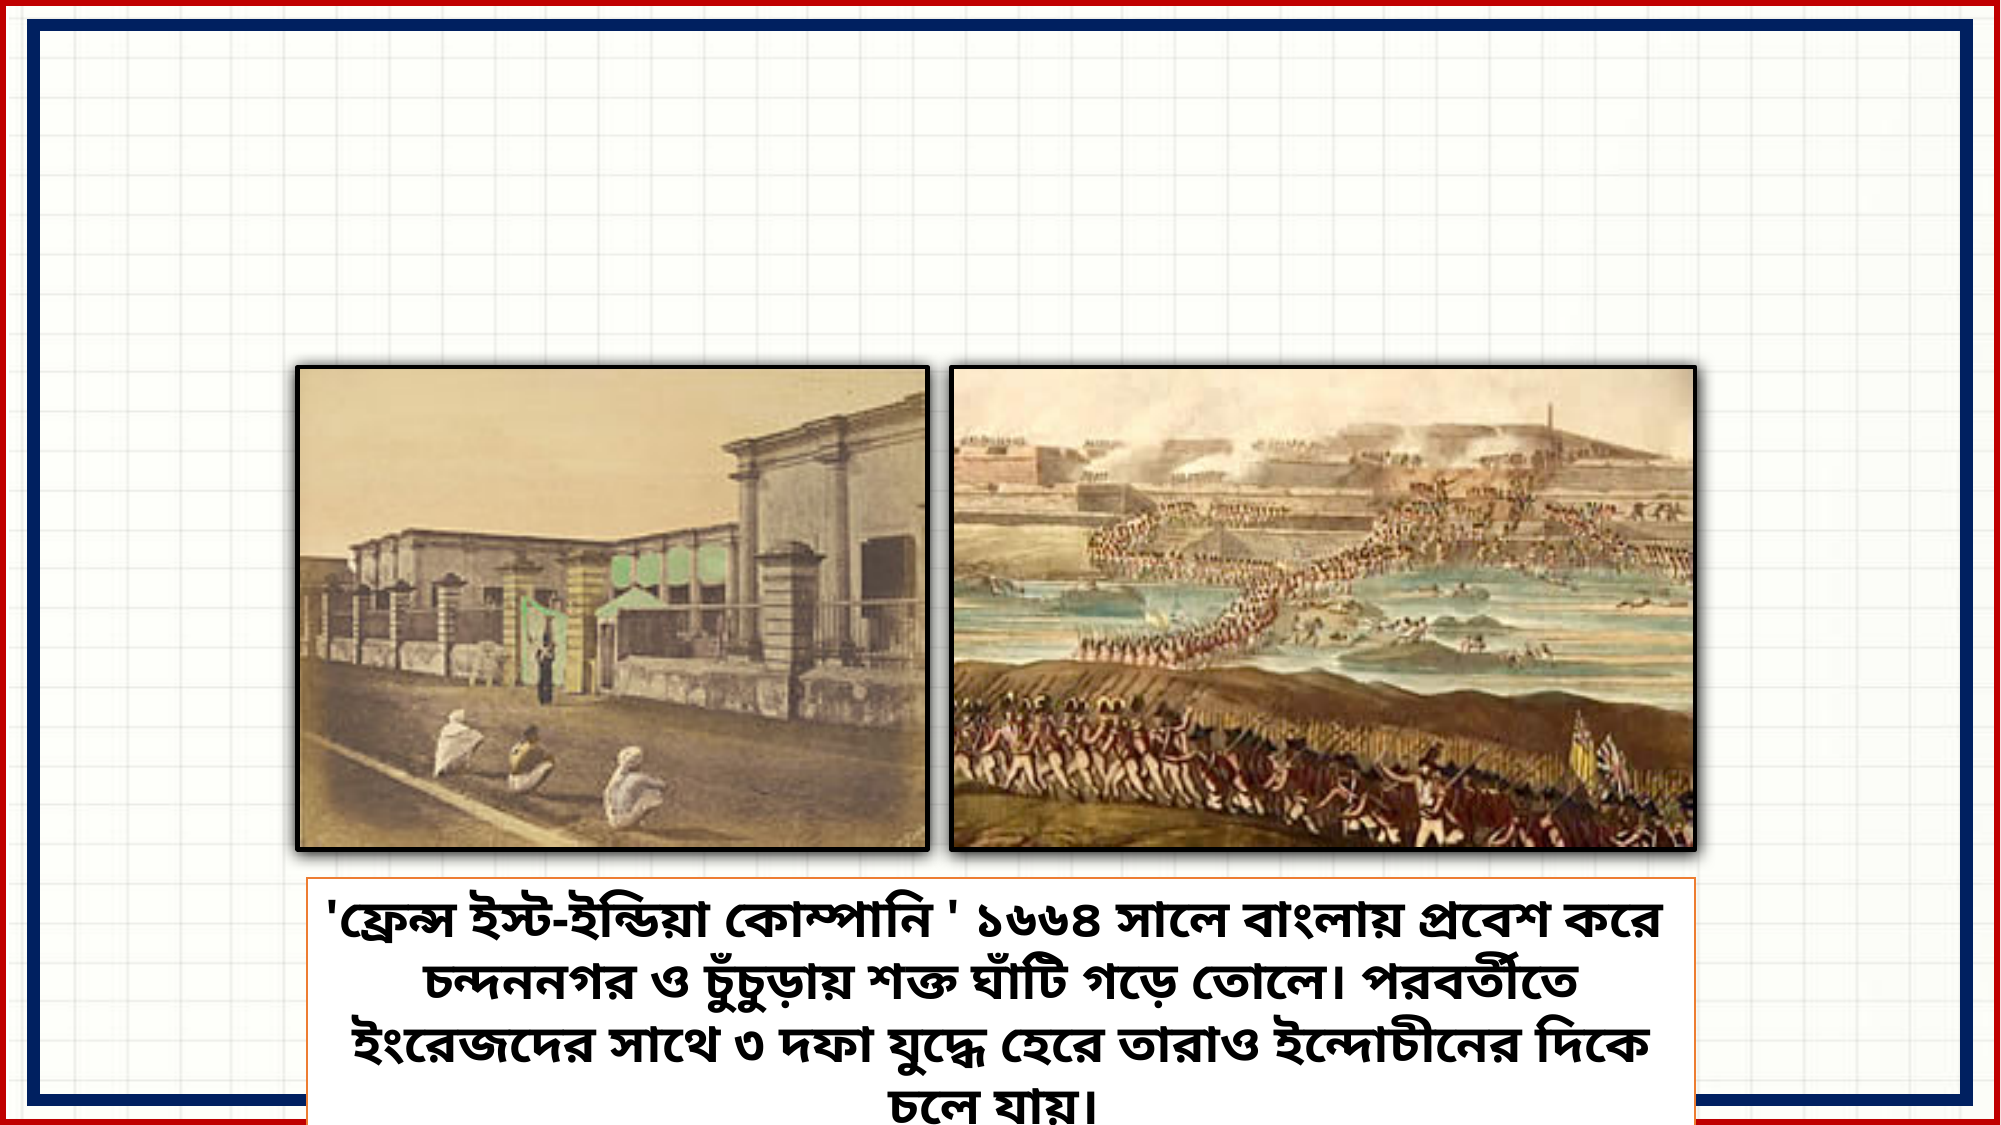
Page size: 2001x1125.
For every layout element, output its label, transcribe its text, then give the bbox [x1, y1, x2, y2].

picture [9, 6, 1994, 1119]
picture [40, 31, 1960, 1094]
text_box 'ফ্রেন্স ইস্ট-ইন্ডিয়া কোম্পানি ' ১৬৬৪ সালে বাংলায় প্রবেশ করে চন্দননগর ও চুঁচুড়ায় শক্ত ঘাঁটি গড়ে তোলে। পরবর্তীতে ইংরেজদের সাথে ৩ দফা যুদ্ধে হেরে তারাও ইন্দোচীনের দিকে চলে যায়। [306, 877, 1696, 1125]
